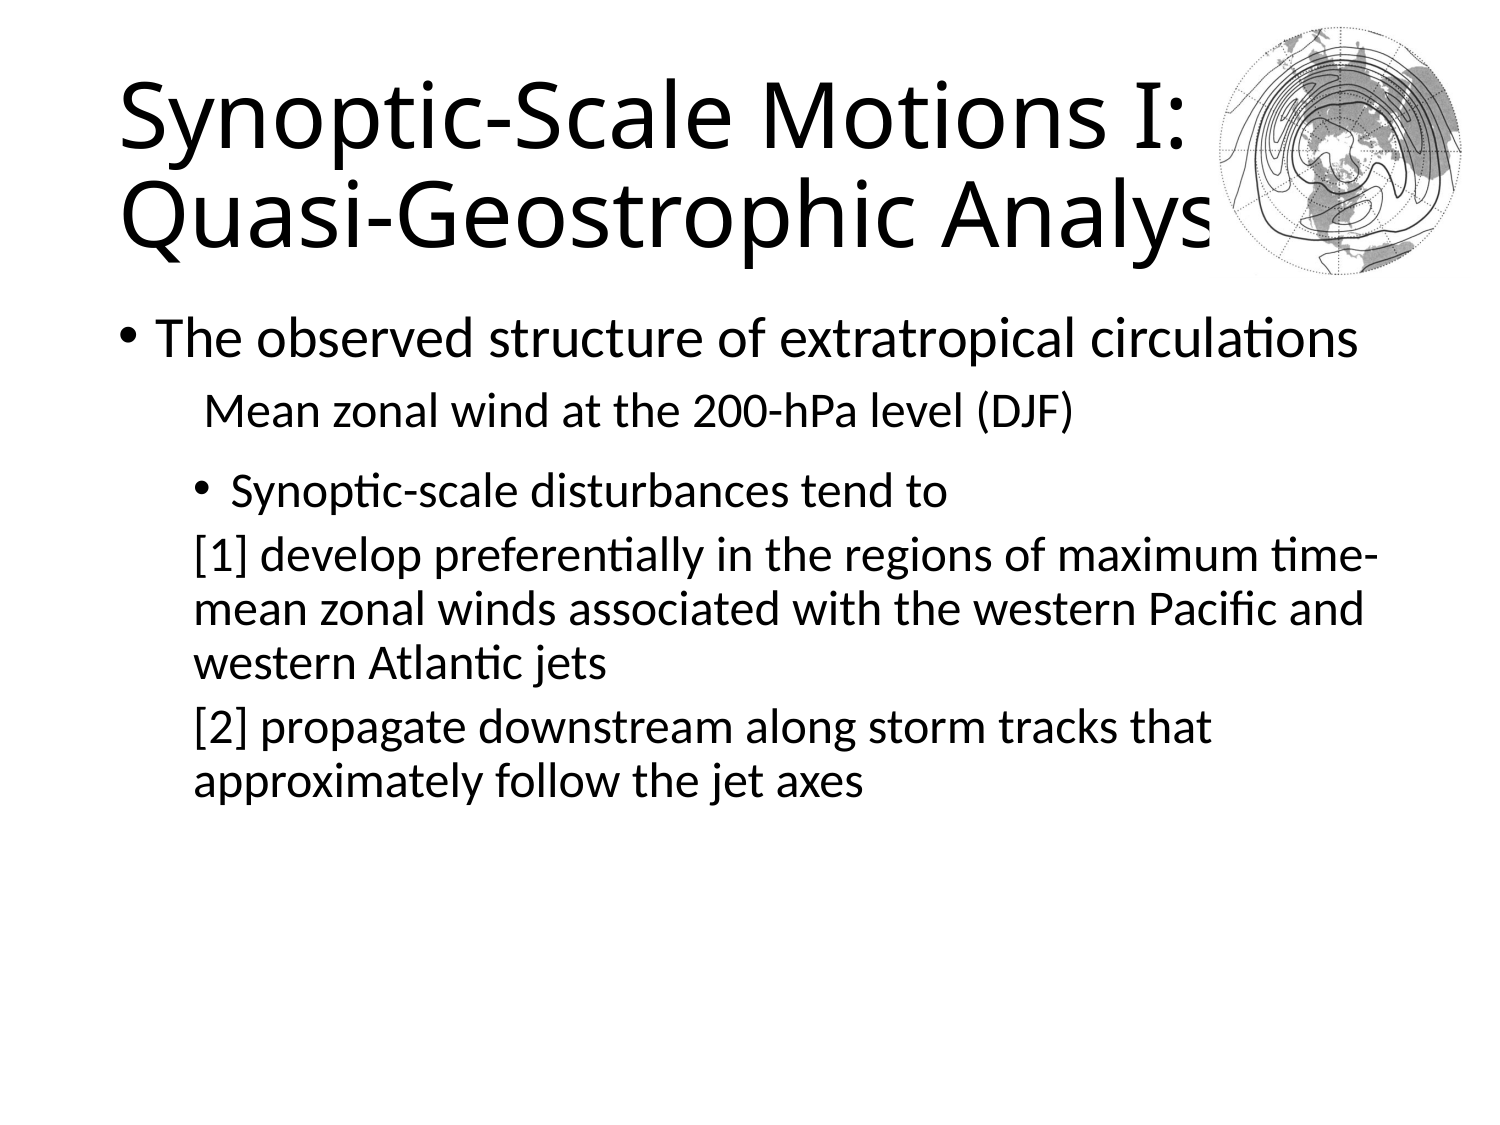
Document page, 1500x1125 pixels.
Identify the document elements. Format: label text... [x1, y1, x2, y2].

picture [1209, 23, 1471, 278]
text_box Mean zonal wind at the 200-hPa level (DJF) [188, 369, 1091, 445]
title Synoptic-Scale Motions I: Quasi-Geostrophic Analysis [103, 59, 1209, 278]
list The observed structure of extratropical circulations Synoptic-scale disturbances tend to [1] develop preferentially in the regions of maximum time-mean zonal winds associated with the western Pacific and western Atlantic jets [2] propagate downstream along storm tracks that approximately follow the jet axes [103, 299, 1397, 1087]
